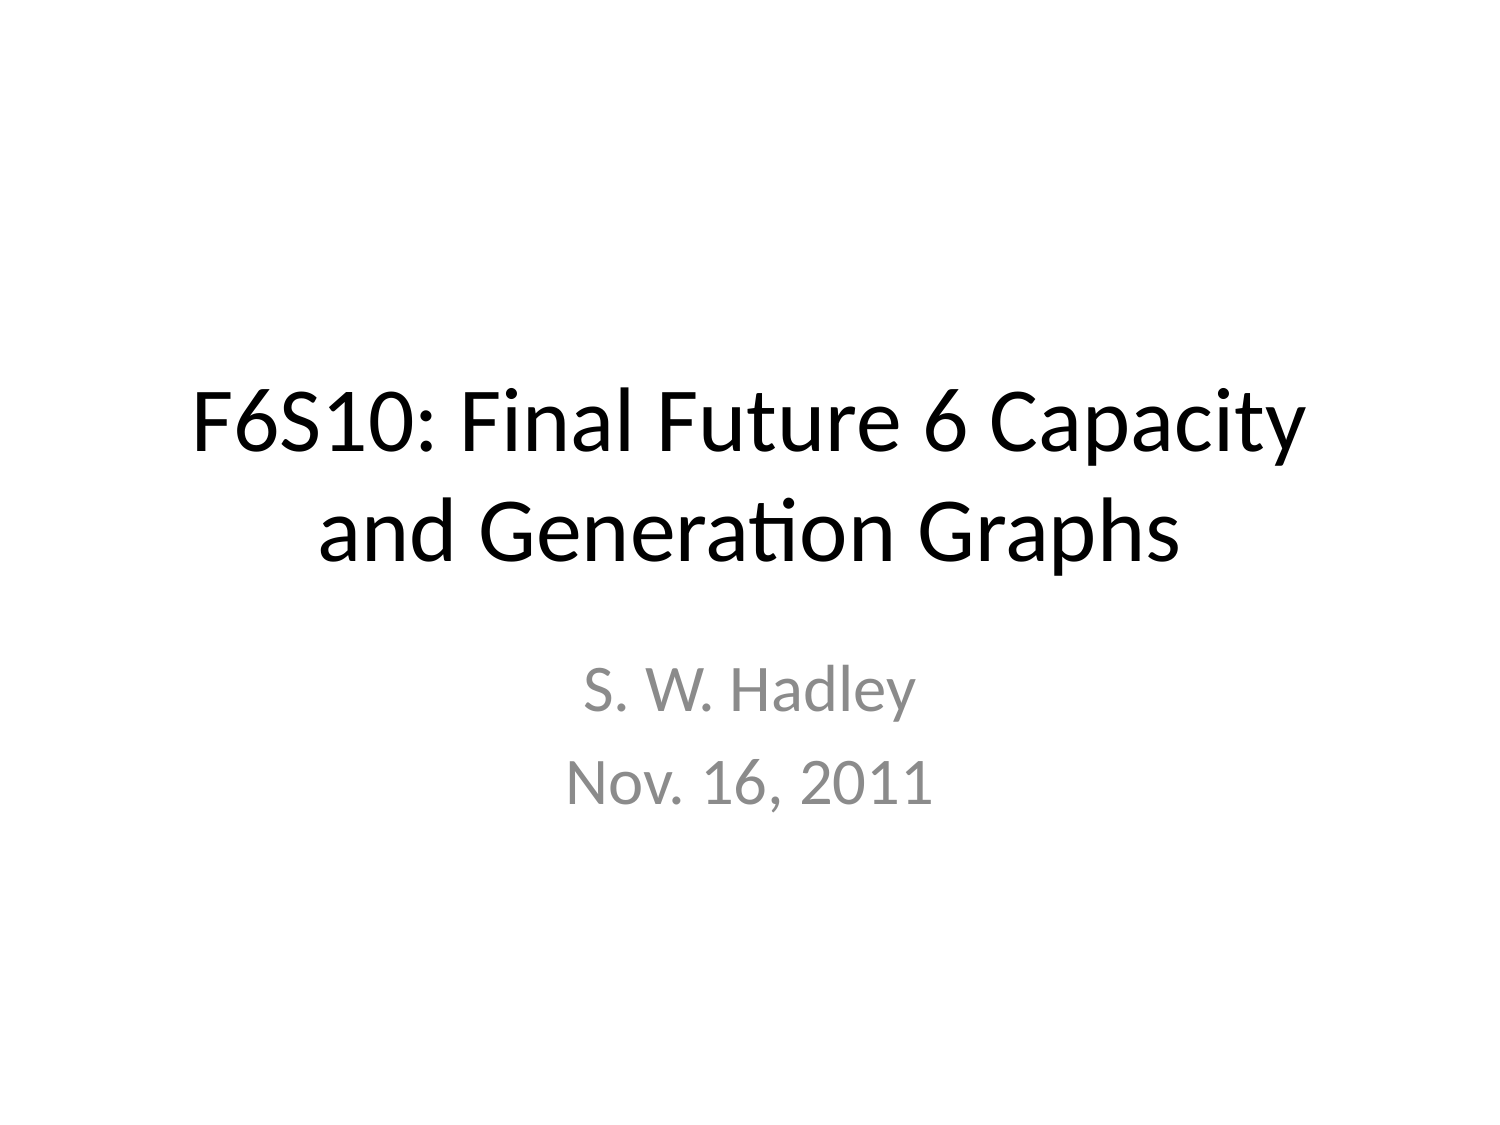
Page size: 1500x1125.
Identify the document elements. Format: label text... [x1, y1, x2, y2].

subtitle S. W. Hadley Nov. 16, 2011 [225, 637, 1275, 925]
title F6S10: Final Future 6 Capacity and Generation Graphs [112, 349, 1388, 591]
